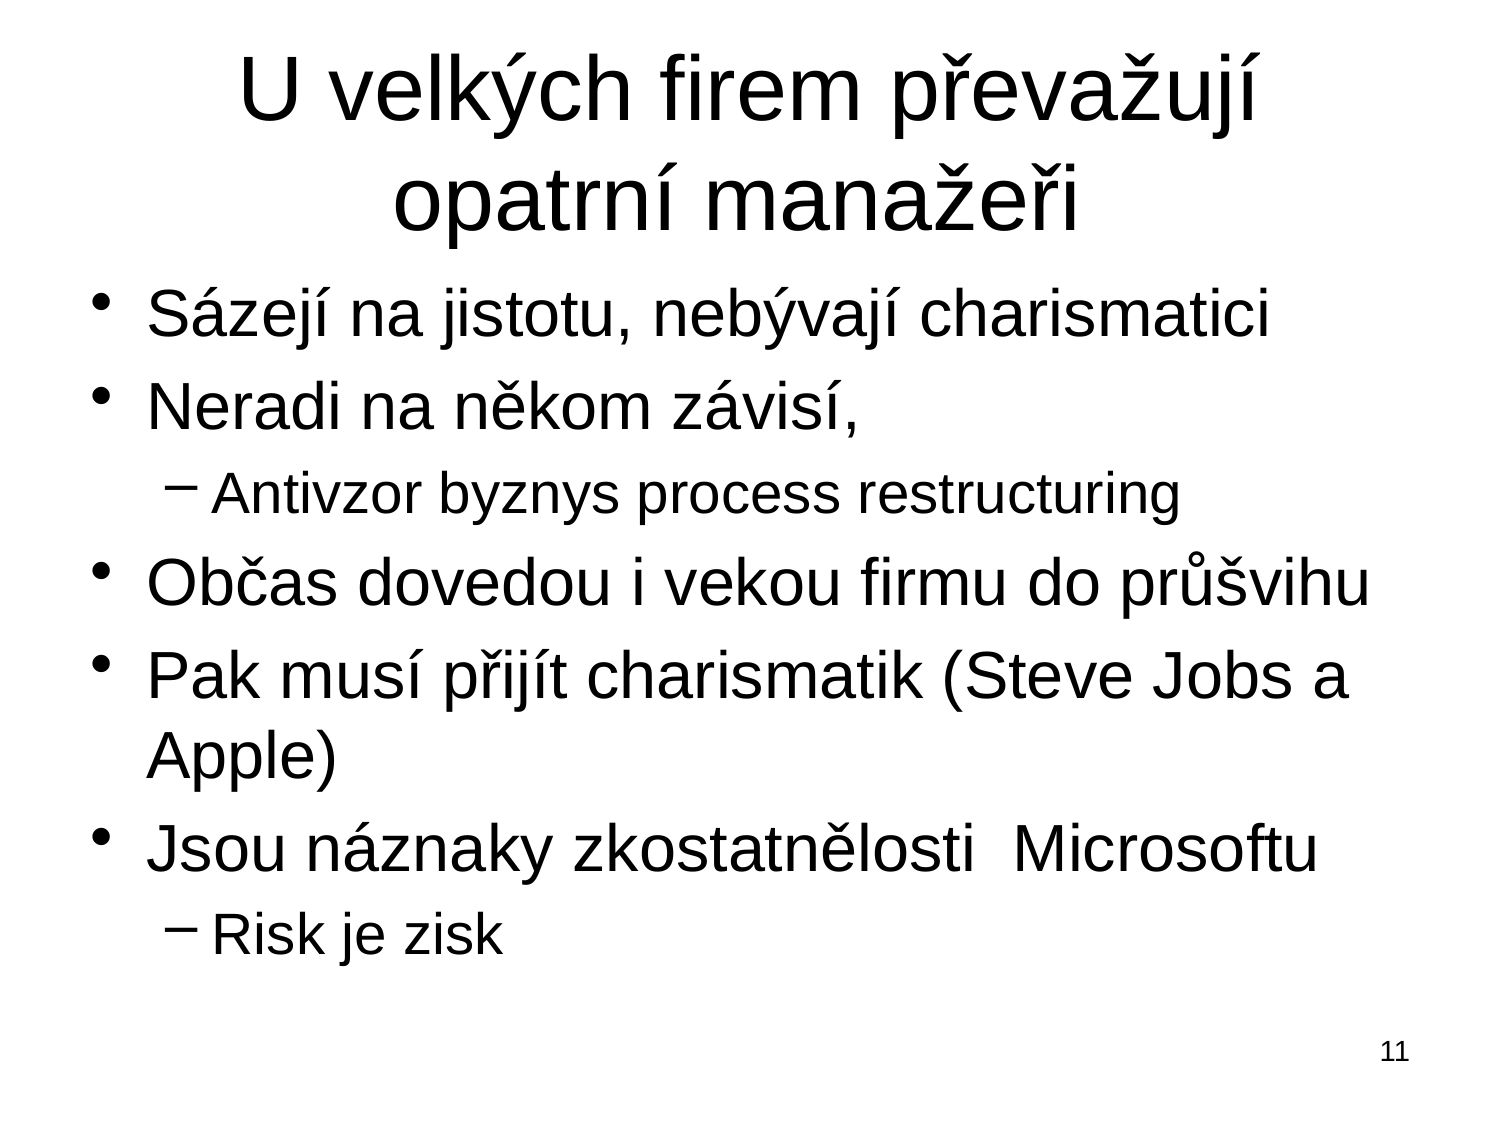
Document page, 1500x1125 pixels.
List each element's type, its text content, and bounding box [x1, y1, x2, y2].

list Sázejí na jistotu, nebývají charismatici Neradi na někom závisí, Antivzor byznys process restructuring Občas dovedou i vekou firmu do průšvihu Pak musí přijít charismatik (Steve Jobs a Apple) Jsou náznaky zkostatnělosti Microsoftu Risk je zisk [74, 262, 1426, 1006]
slide_number 11 [1074, 1024, 1426, 1103]
title U velkých firem převažují opatrní manažeři [74, 44, 1426, 233]
